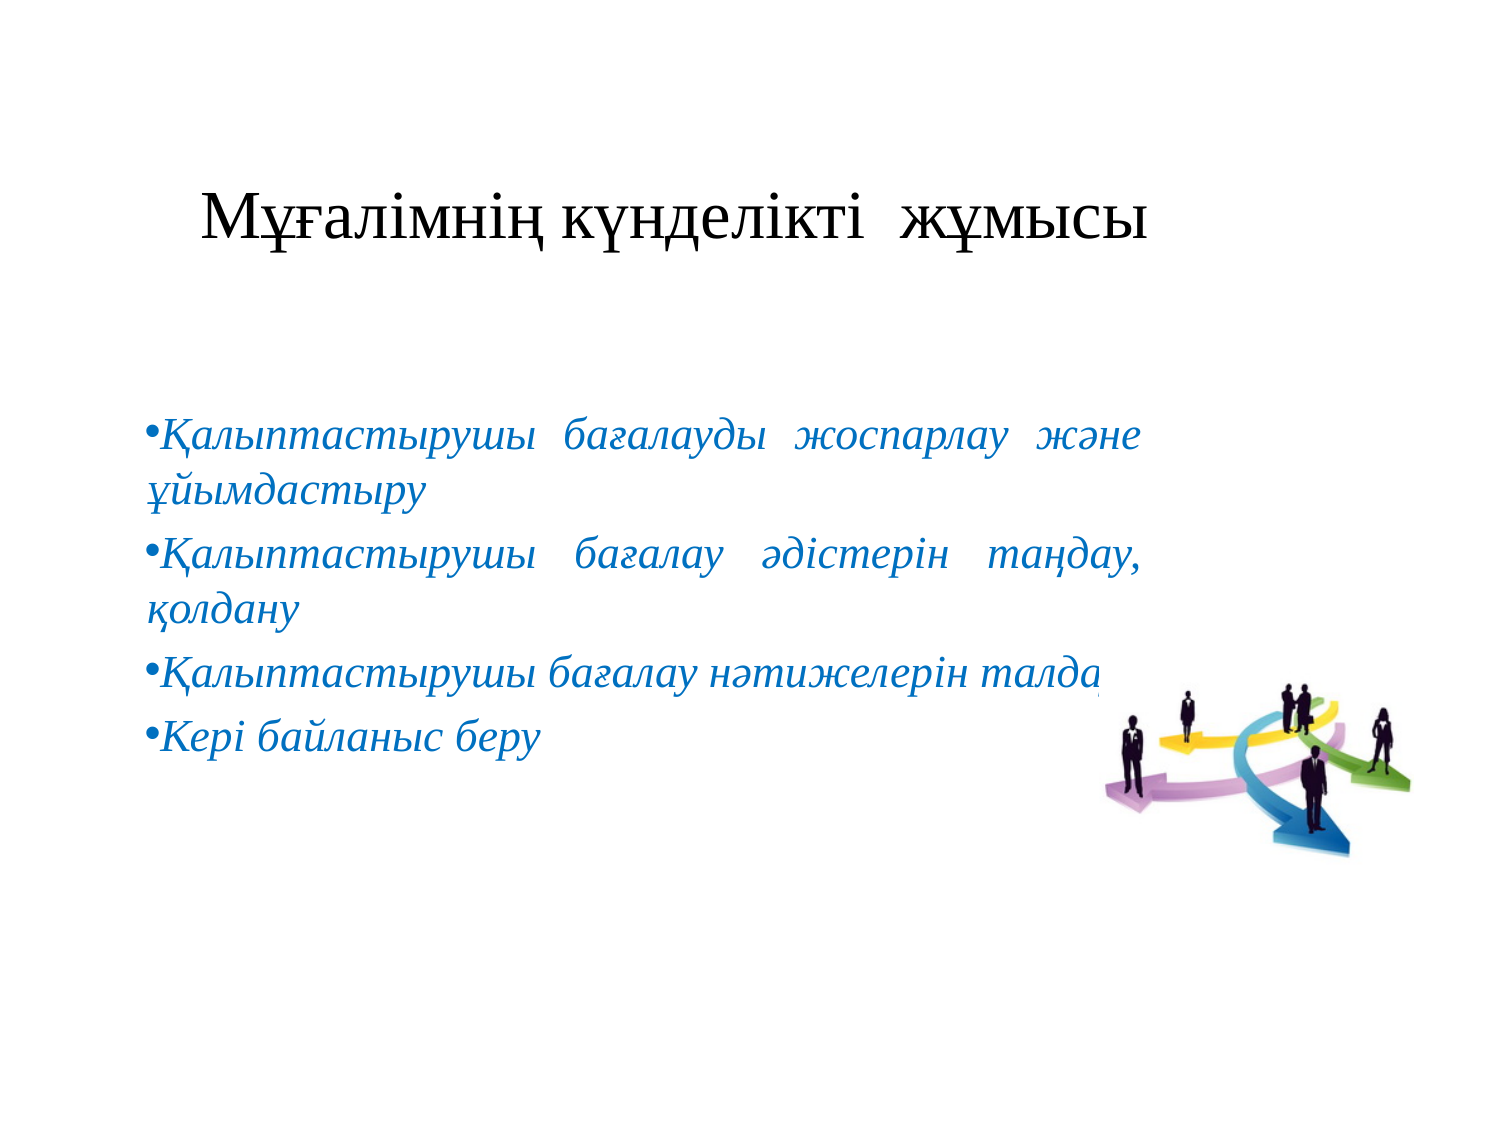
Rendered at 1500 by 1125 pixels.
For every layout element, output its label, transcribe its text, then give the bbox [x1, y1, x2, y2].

title Мұғалімнің күнделікті жұмысы [0, 140, 1350, 282]
list Қалыптастырушы бағалауды жоспарлау және ұйымдастыру Қалыптастырушы бағалау әдістерін таңдау, қолдану Қалыптастырушы бағалау нәтижелерін талдау Кері байланыс беру [129, 306, 1158, 792]
picture [1099, 652, 1414, 874]
